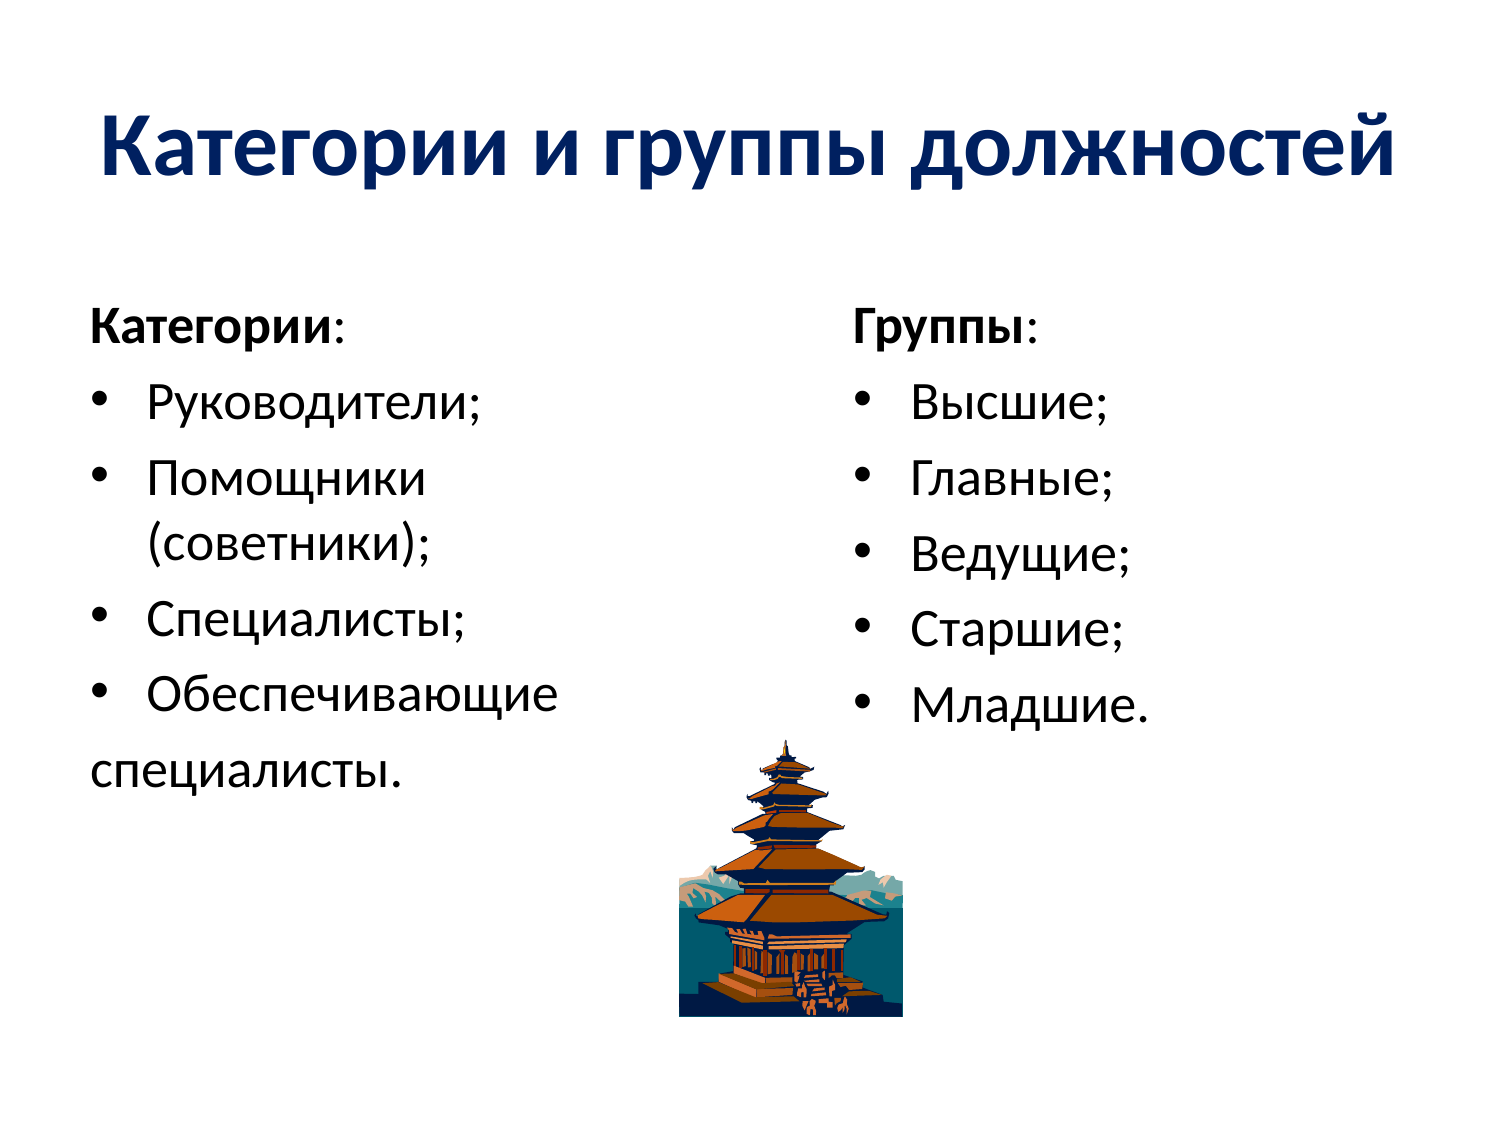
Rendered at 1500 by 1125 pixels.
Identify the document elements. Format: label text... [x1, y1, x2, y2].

list Категории: Руководители; Помощники (советники); Специалисты; Обеспечивающие специалисты. [75, 282, 736, 1006]
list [678, 739, 904, 1018]
list Группы: Высшие; Главные; Ведущие; Старшие; Младшие. [839, 282, 1425, 1006]
title Категории и группы должностей [75, 45, 1425, 233]
